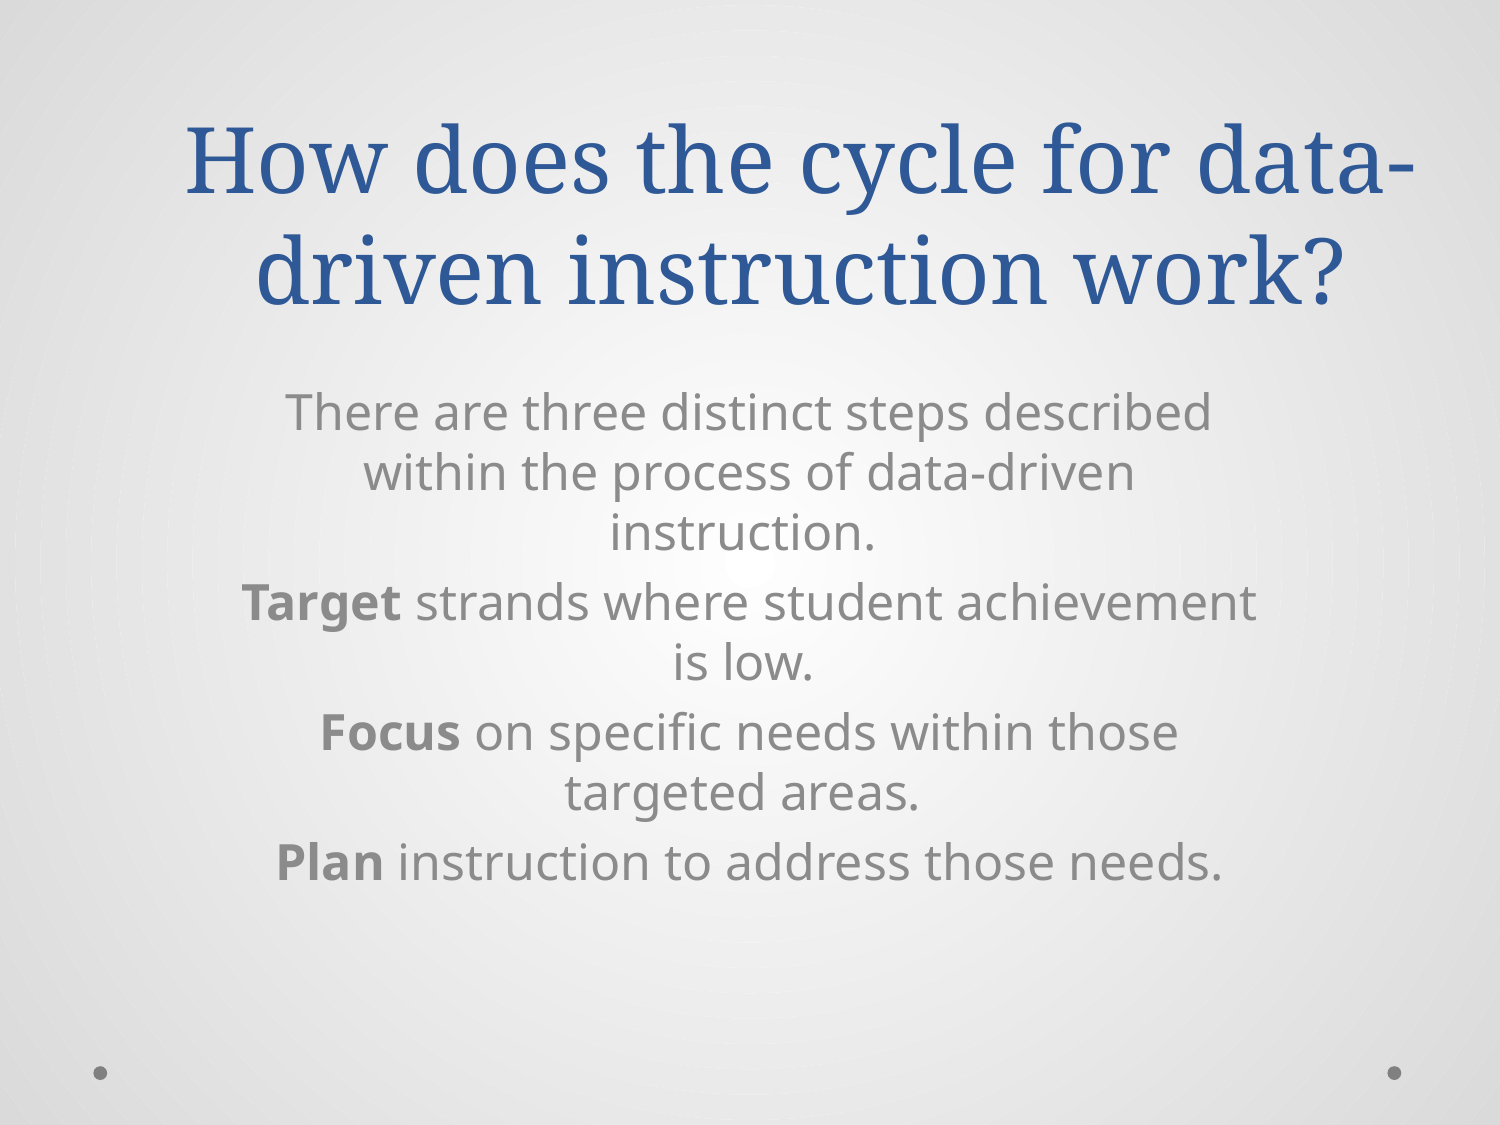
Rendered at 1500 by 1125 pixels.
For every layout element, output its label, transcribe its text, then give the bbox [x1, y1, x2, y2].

title How does the cycle for data-driven instruction work? [163, 88, 1439, 330]
subtitle There are three distinct steps described within the process of data-driven instruction. Target strands where student achievement is low. Focus on specific needs within those targeted areas. Plan instruction to address those needs. [225, 372, 1275, 925]
